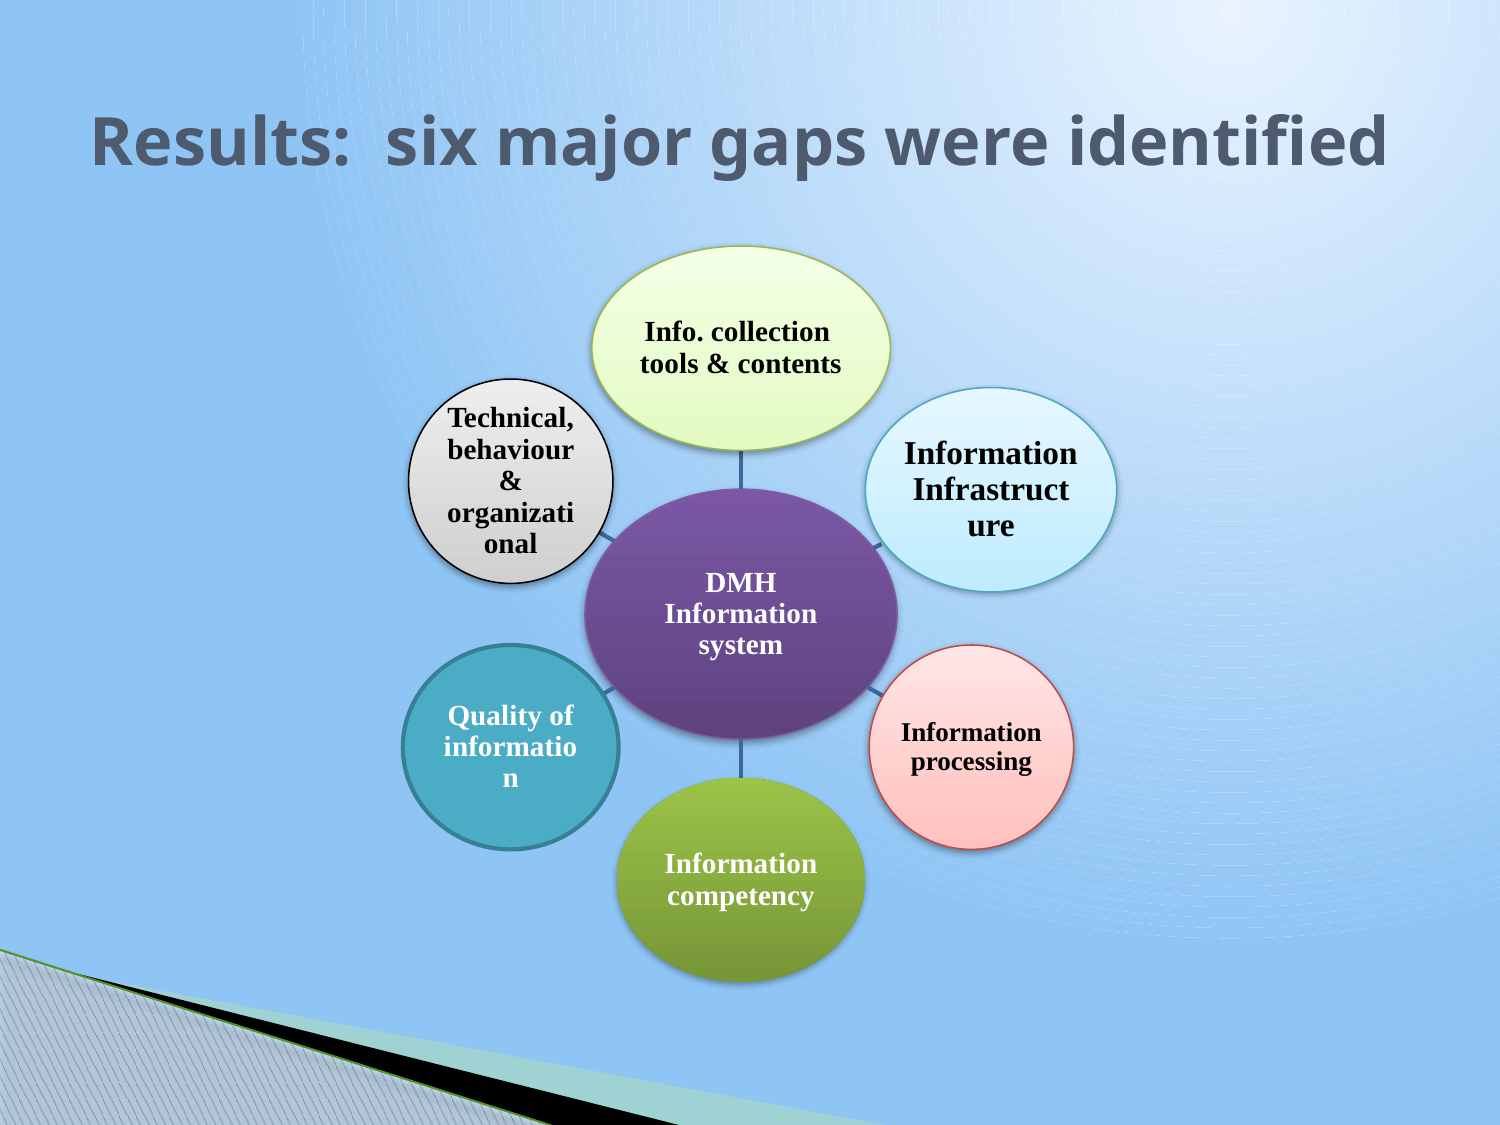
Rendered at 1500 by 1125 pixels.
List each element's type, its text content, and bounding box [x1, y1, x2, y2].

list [74, 242, 1426, 986]
title Results: six major gaps were identified [75, 45, 1425, 233]
